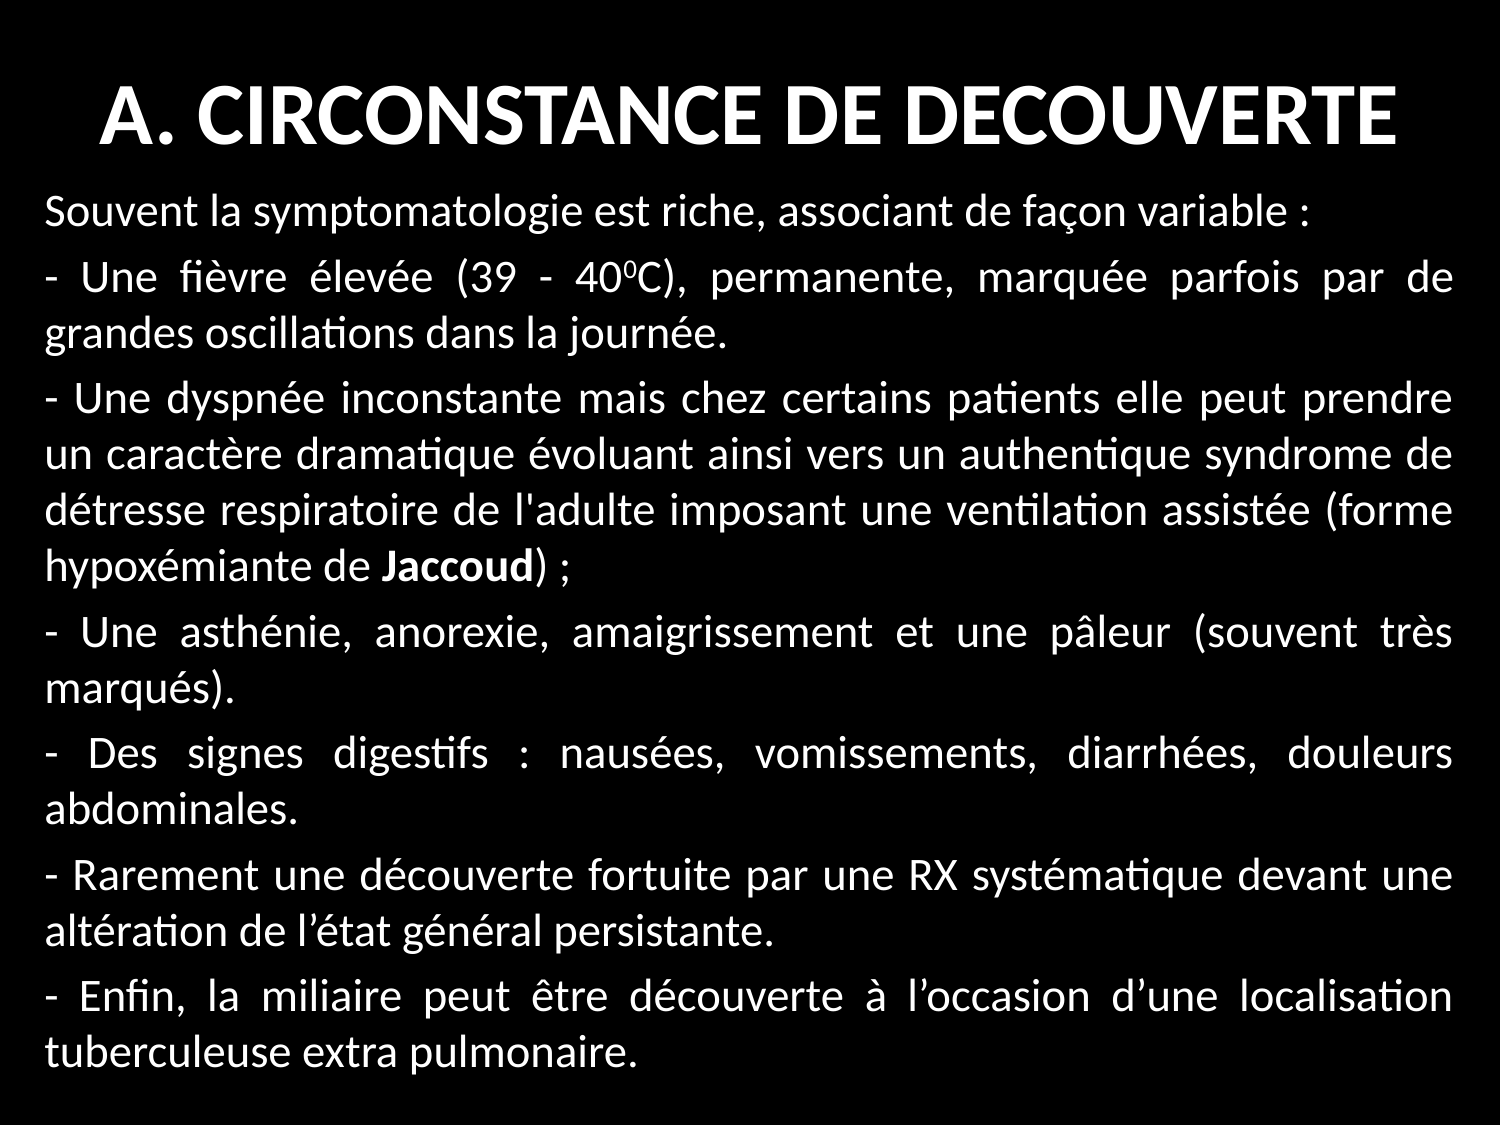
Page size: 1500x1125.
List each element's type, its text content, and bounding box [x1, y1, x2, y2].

list Souvent la symptomatologie est riche, associant de façon variable : - Une fièvre élevée (39 - 400C), permanente, marquée parfois par de grandes oscillations dans la journée. - Une dyspnée inconstante mais chez certains patients elle peut prendre un caractère dramatique évoluant ainsi vers un authentique syndrome de détresse respiratoire de l'adulte imposant une ventilation assistée (forme hypoxémiante de Jaccoud) ; - Une asthénie, anorexie, amaigrissement et une pâleur (souvent très marqués). - Des signes digestifs : nausées, vomissements, diarrhées, douleurs abdominales. - Rarement une découverte fortuite par une RX systématique devant une altération de l’état général persistante. - Enfin, la miliaire peut être découverte à l’occasion d’une localisation tuberculeuse extra pulmonaire. [29, 172, 1471, 1094]
title A. CIRCONSTANCE DE DECOUVERTE [75, 45, 1425, 172]
